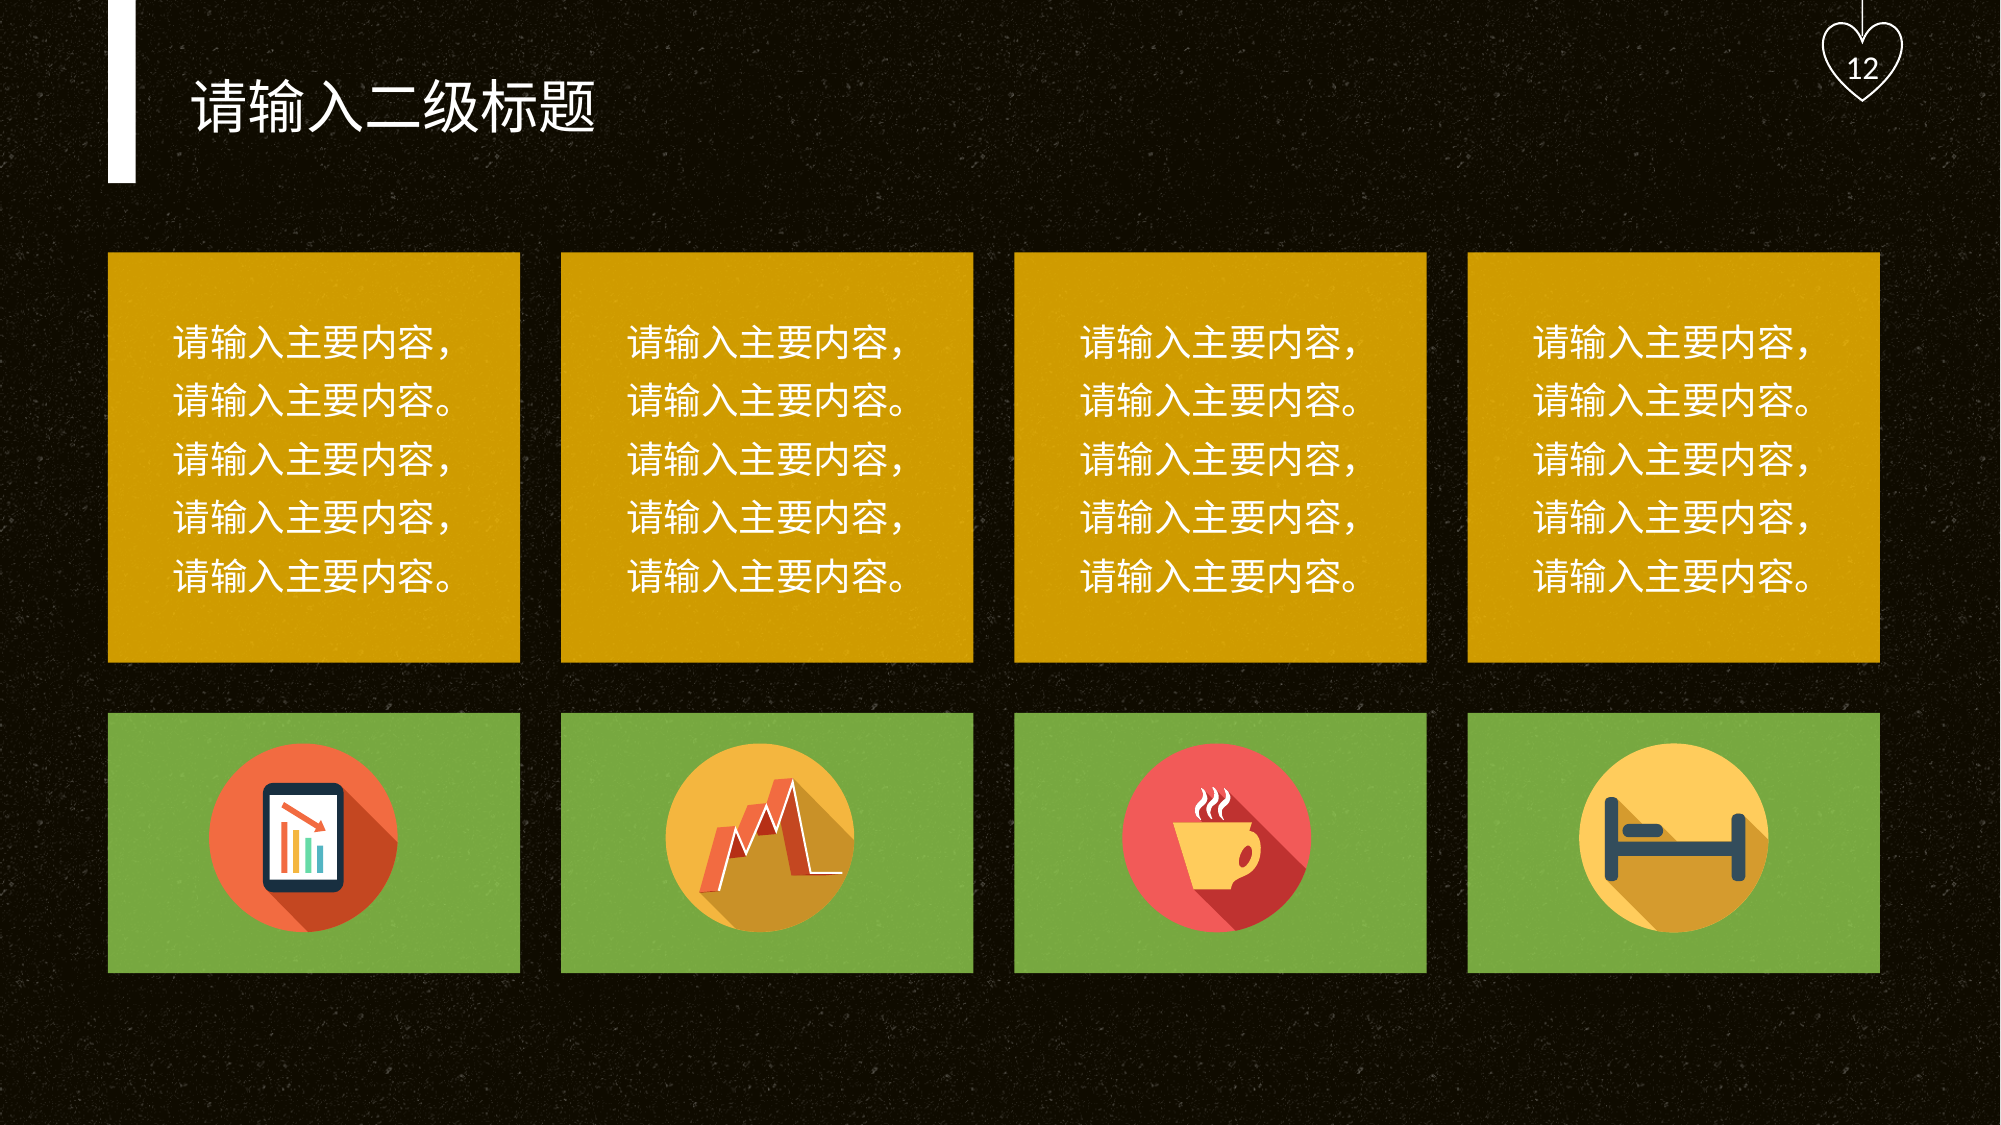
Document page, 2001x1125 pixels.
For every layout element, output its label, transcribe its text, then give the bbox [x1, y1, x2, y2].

text_box 请输入二级标题 [174, 41, 1189, 148]
text_box [1467, 712, 1881, 974]
picture [0, 0, 2001, 1125]
text_box [1013, 712, 1428, 974]
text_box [1122, 743, 1312, 933]
text_box 请输入主要内容，请输入主要内容。请输入主要内容，请输入主要内容，请输入主要内容。 [1064, 297, 1370, 605]
text_box 请输入主要内容，请输入主要内容。请输入主要内容，请输入主要内容，请输入主要内容。 [157, 297, 464, 605]
picture [1867, 25, 1899, 36]
picture [1826, 25, 1858, 36]
text_box [560, 712, 974, 974]
text_box [1013, 251, 1428, 664]
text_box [209, 743, 398, 933]
text_box [1467, 251, 1881, 664]
slide_number 12 [1823, 36, 1902, 96]
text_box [1579, 743, 1769, 933]
text_box 请输入主要内容，请输入主要内容。请输入主要内容，请输入主要内容，请输入主要内容。 [1517, 297, 1824, 605]
text_box [107, 712, 521, 974]
text_box [107, 0, 137, 184]
text_box [560, 251, 974, 664]
text_box 请输入主要内容，请输入主要内容。请输入主要内容，请输入主要内容，请输入主要内容。 [611, 297, 917, 605]
text_box [107, 251, 521, 664]
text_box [665, 743, 855, 933]
